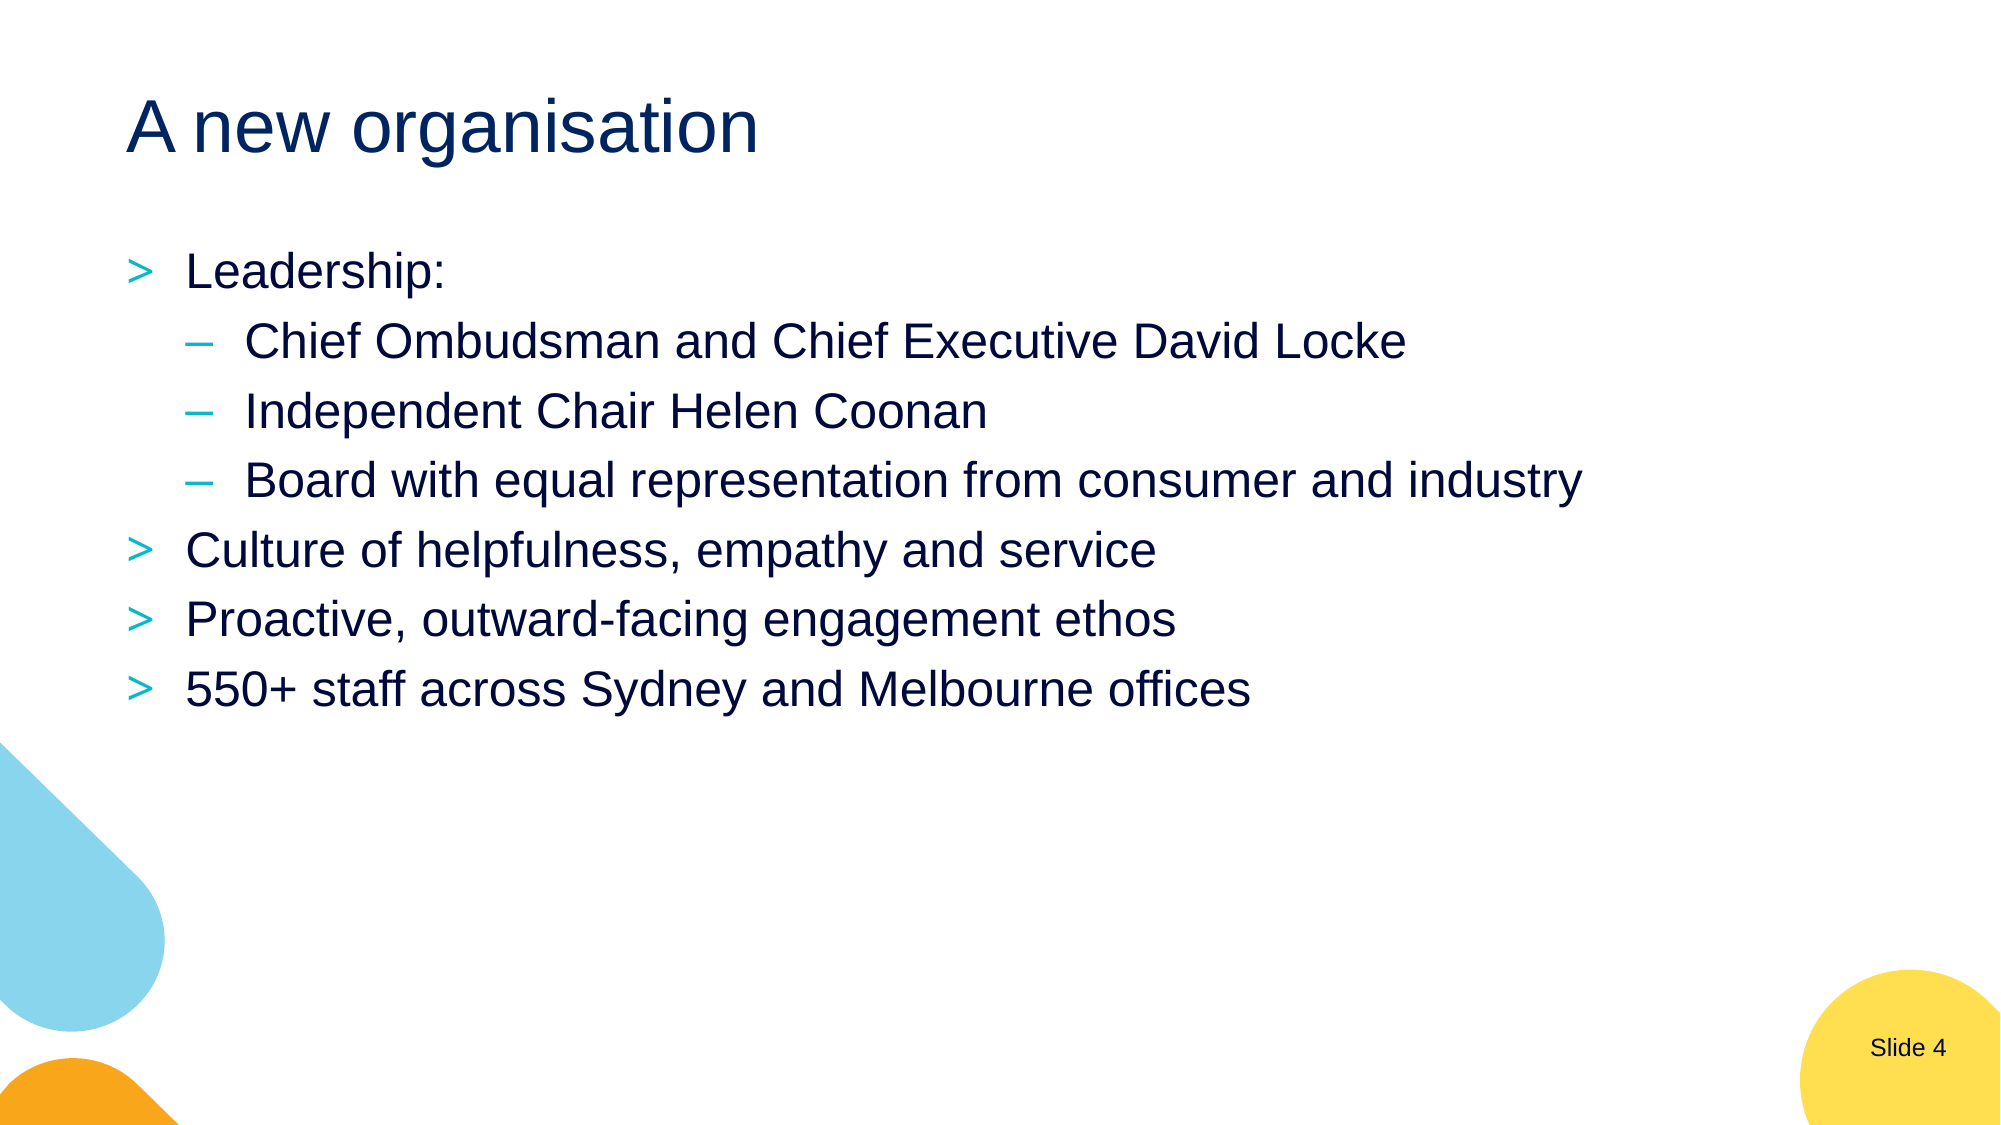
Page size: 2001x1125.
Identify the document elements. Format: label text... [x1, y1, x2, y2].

slide_number Slide 4 [1770, 1016, 1962, 1077]
title A new organisation [111, 80, 1889, 178]
list Leadership: Chief Ombudsman and Chief Executive David Locke Independent Chair Helen Coonan Board with equal representation from consumer and industry Culture of helpfulness, empathy and service Proactive, outward-facing engagement ethos 550+ staff across Sydney and Melbourne offices [111, 235, 1889, 730]
